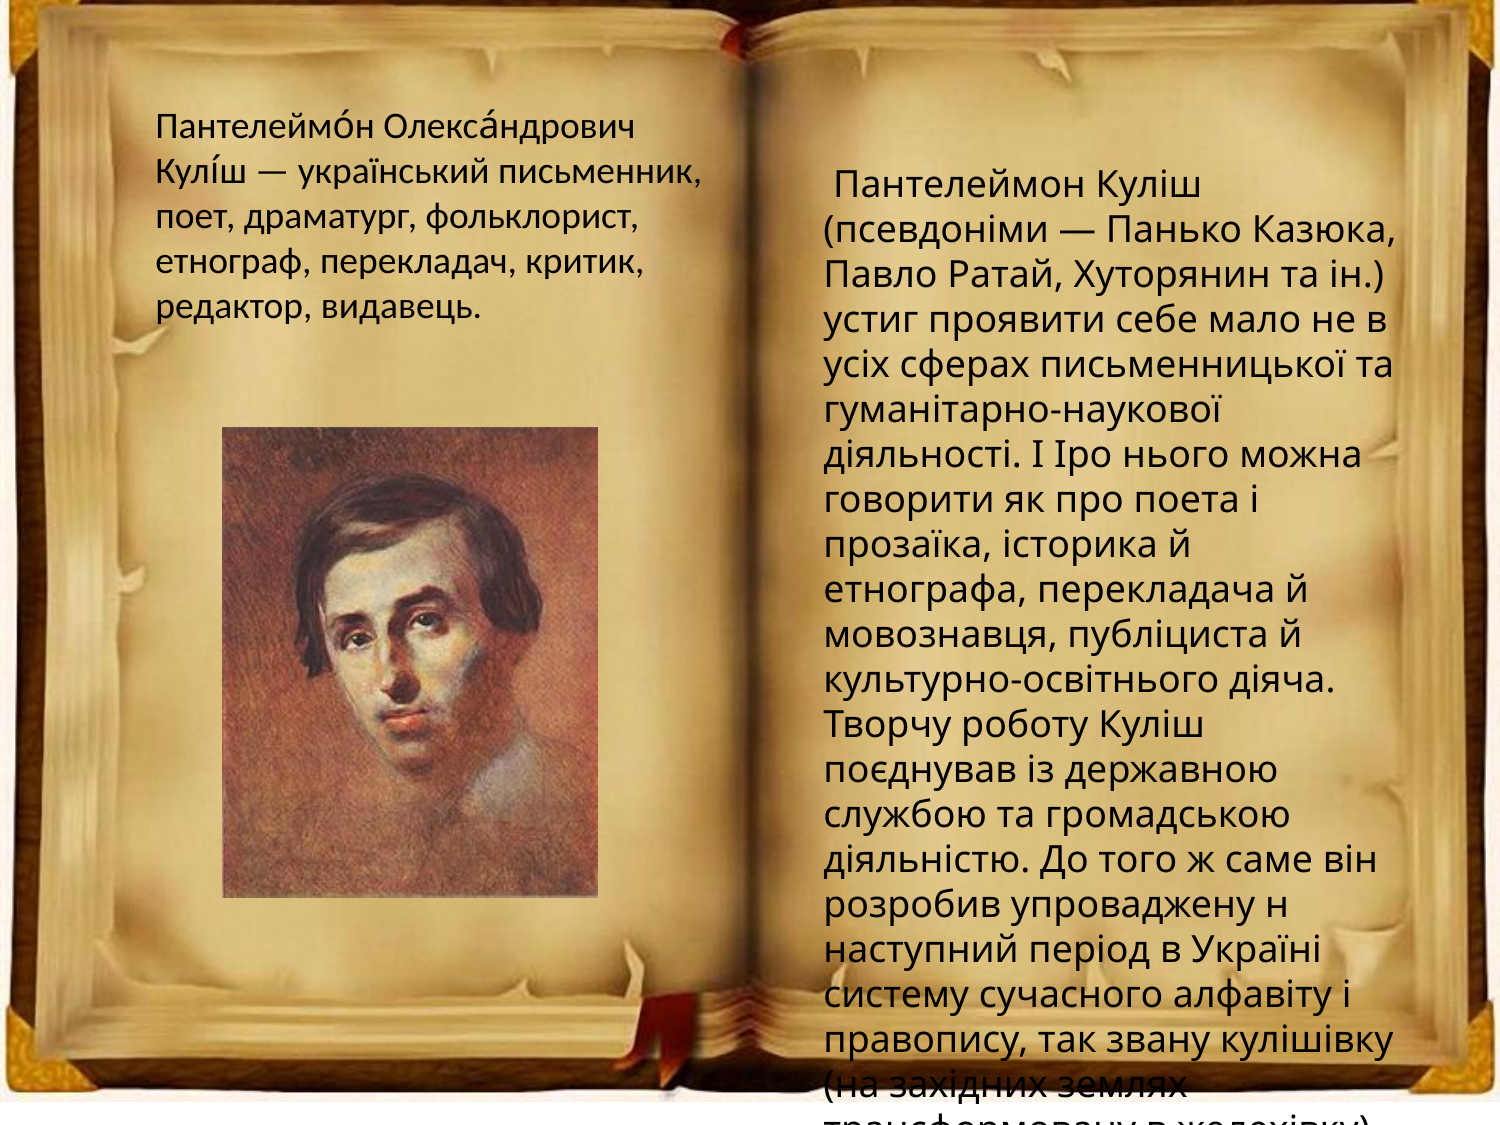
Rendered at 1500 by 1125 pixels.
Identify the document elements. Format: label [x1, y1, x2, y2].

text_box [808, 1111, 1418, 1125]
list [0, 0, 1500, 1102]
picture [222, 426, 598, 899]
